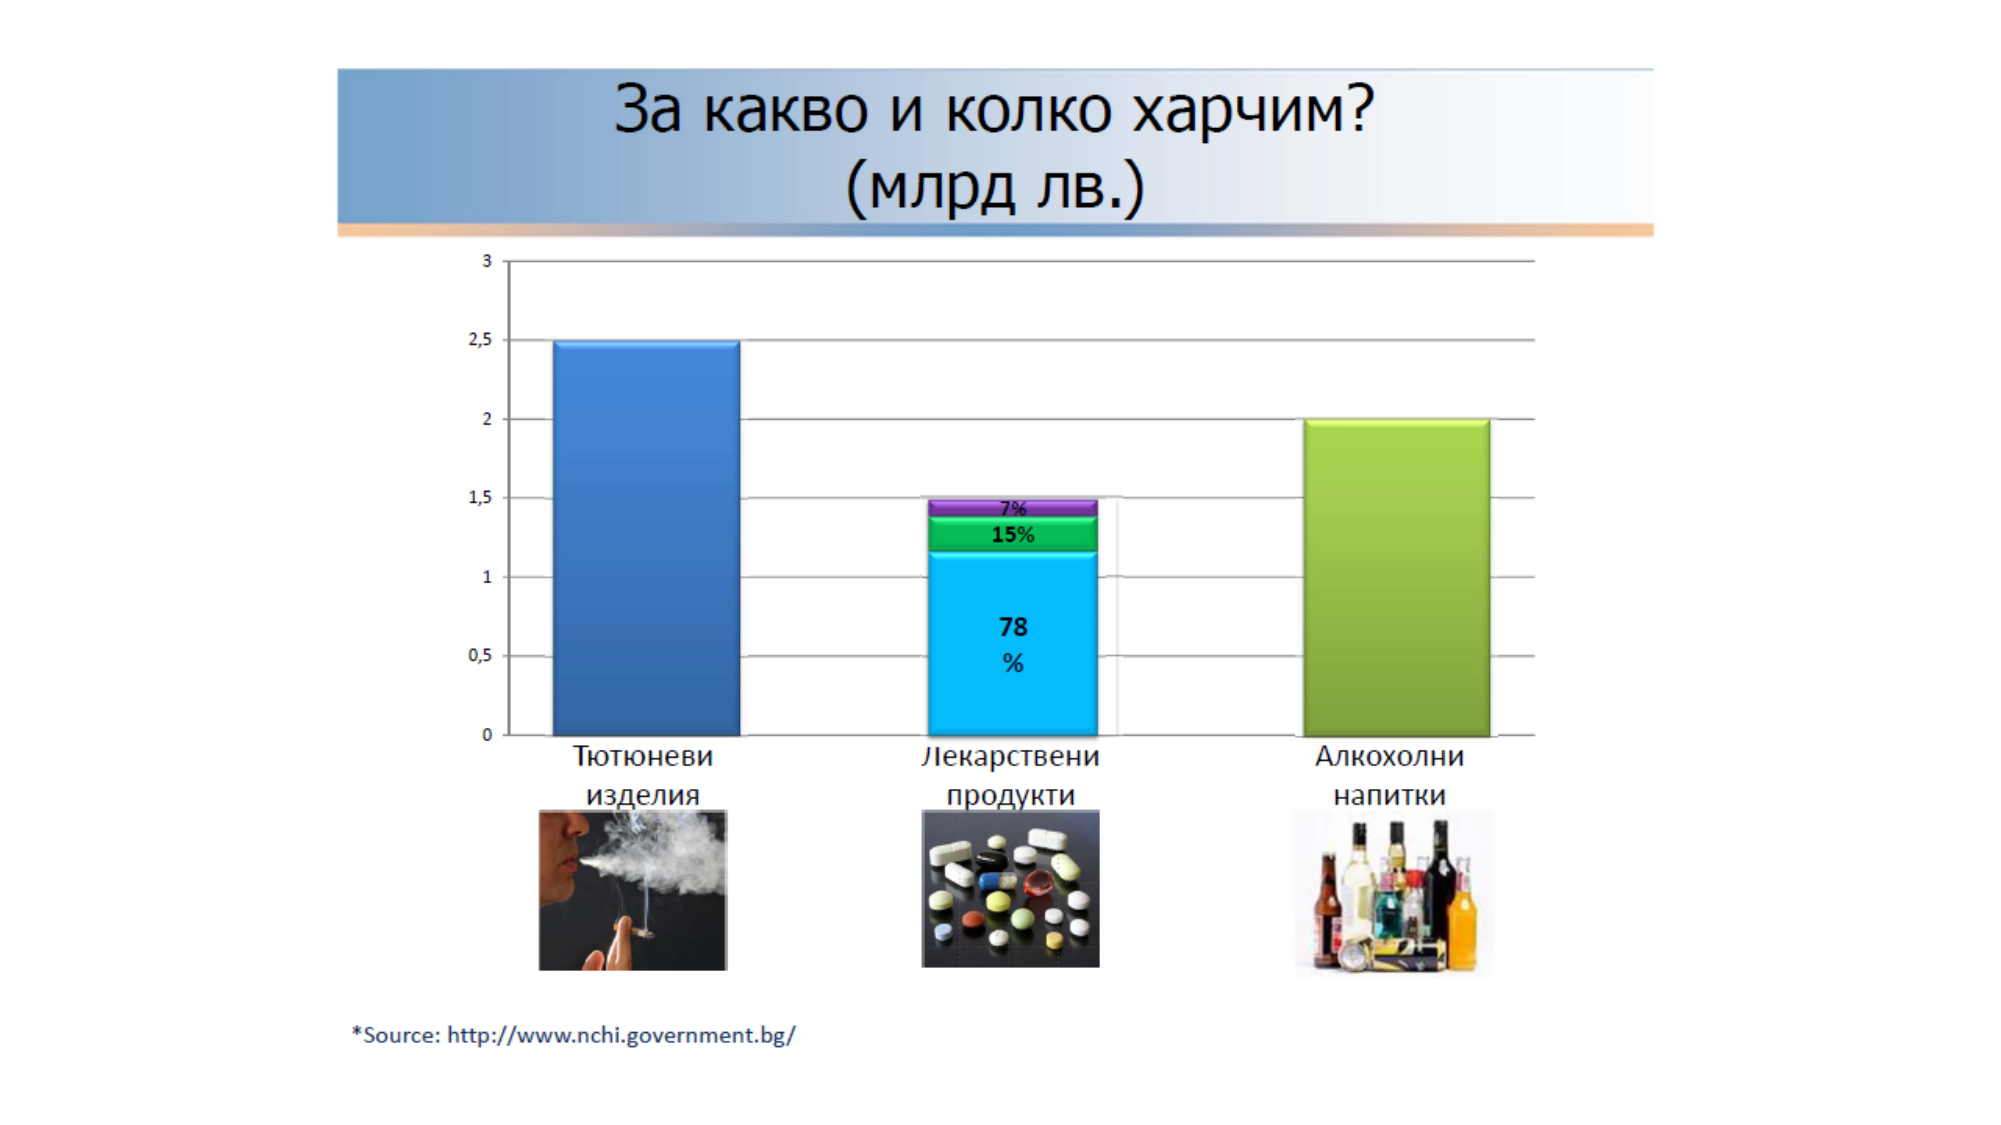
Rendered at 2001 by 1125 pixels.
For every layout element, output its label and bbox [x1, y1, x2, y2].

picture [238, 31, 1761, 1093]
